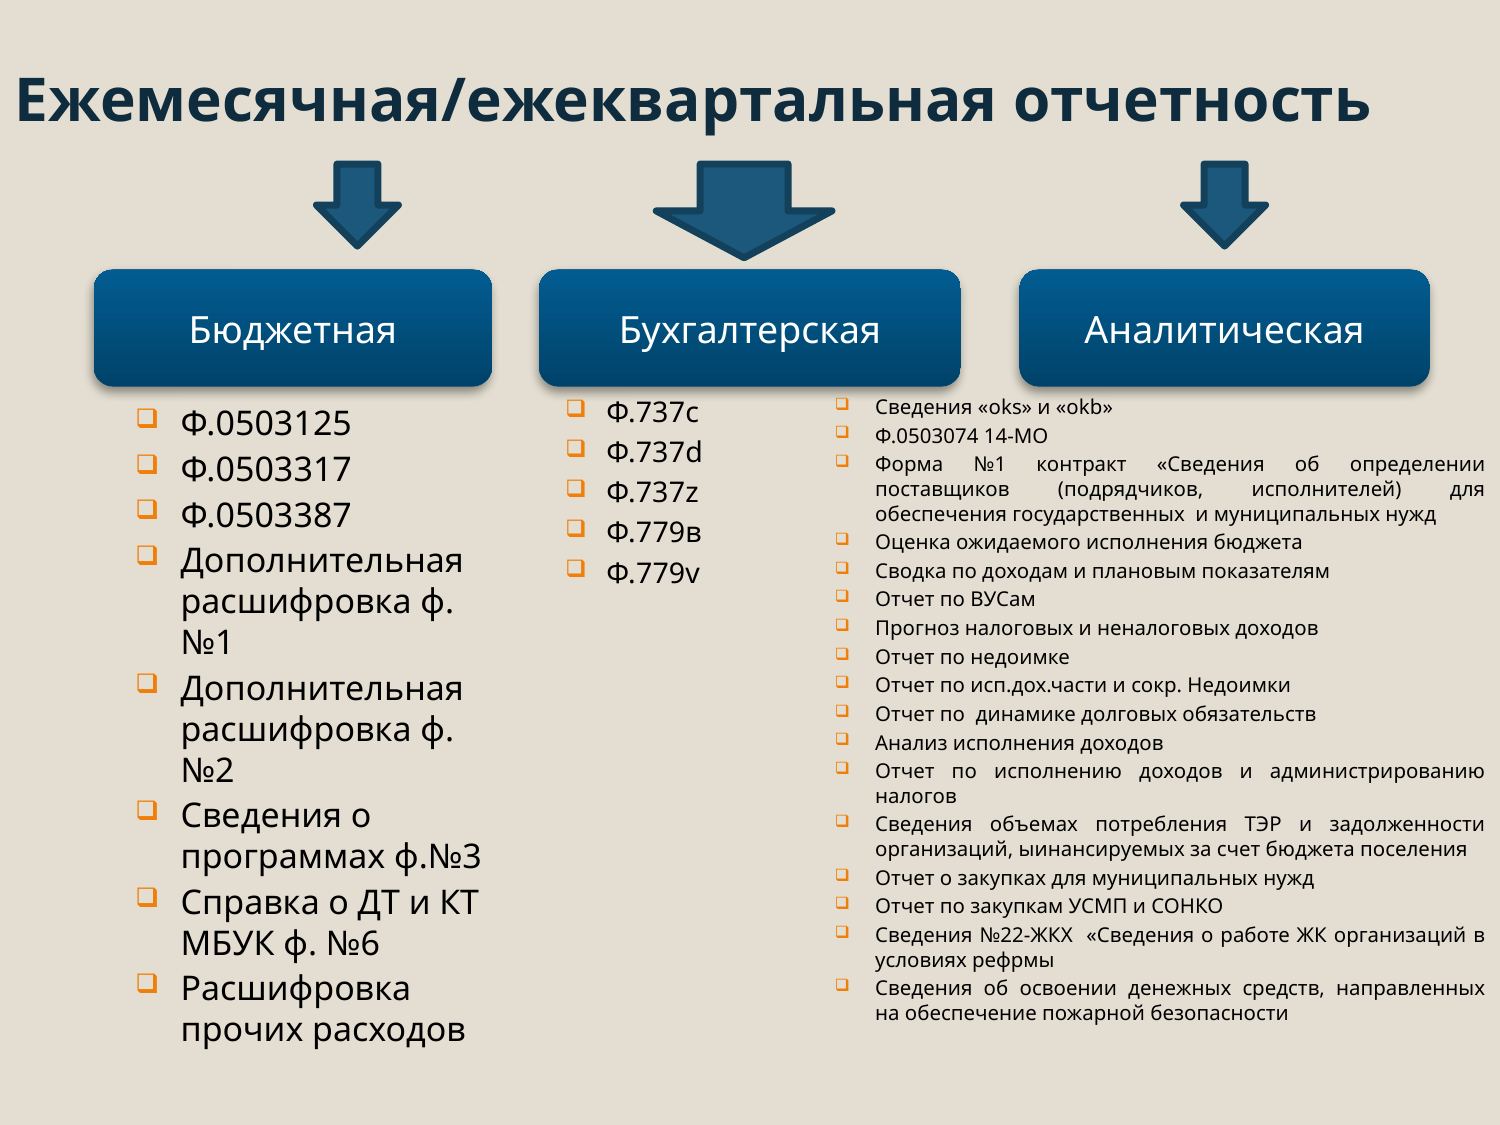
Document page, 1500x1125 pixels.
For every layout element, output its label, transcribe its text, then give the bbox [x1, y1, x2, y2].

text_box Бюджетная [93, 269, 493, 387]
text_box [1180, 160, 1270, 250]
title Ежемесячная/ежеквартальная отчетность [0, 0, 1500, 141]
list Ф.0503125 Ф.0503317 Ф.0503387 Дополнительная расшифровка ф.№1 Дополнительная расшифровка ф.№2 Сведения о программах ф.№3 Справка о ДТ и КТ МБУК ф. №6 Расшифровка прочих расходов [105, 386, 504, 1067]
text_box Сведения «oks» и «okb» Ф.0503074 14-МО Форма №1 контракт «Сведения об определении поставщиков (подрядчиков, исполнителей) для обеспечения государственных и муниципальных нужд Оценка ожидаемого исполнения бюджета Сводка по доходам и плановым показателям Отчет по ВУСам Прогноз налоговых и неналоговых доходов Отчет по недоимке Отчет по исп.дох.части и сокр. Недоимки Отчет по динамике долговых обязательств Анализ исполнения доходов Отчет по исполнению доходов и администрированию налогов Сведения объемах потребления ТЭР и задолженности организаций, ыинансируемых за счет бюджета поселения Отчет о закупках для муниципальных нужд Отчет по закупкам УСМП и СОНКО Сведения №22-ЖКХ «Сведения о работе ЖК организаций в условиях рефрмы Сведения об освоении денежных средств, направленных на обеспечение пожарной безопасности [820, 386, 1500, 1067]
text_box Аналитическая [1019, 269, 1430, 386]
text_box Ф.737с Ф.737d Ф.737z Ф.779в Ф.779v [550, 386, 820, 598]
text_box [652, 160, 836, 261]
text_box Бухгалтерская [538, 269, 961, 386]
text_box [312, 160, 402, 250]
